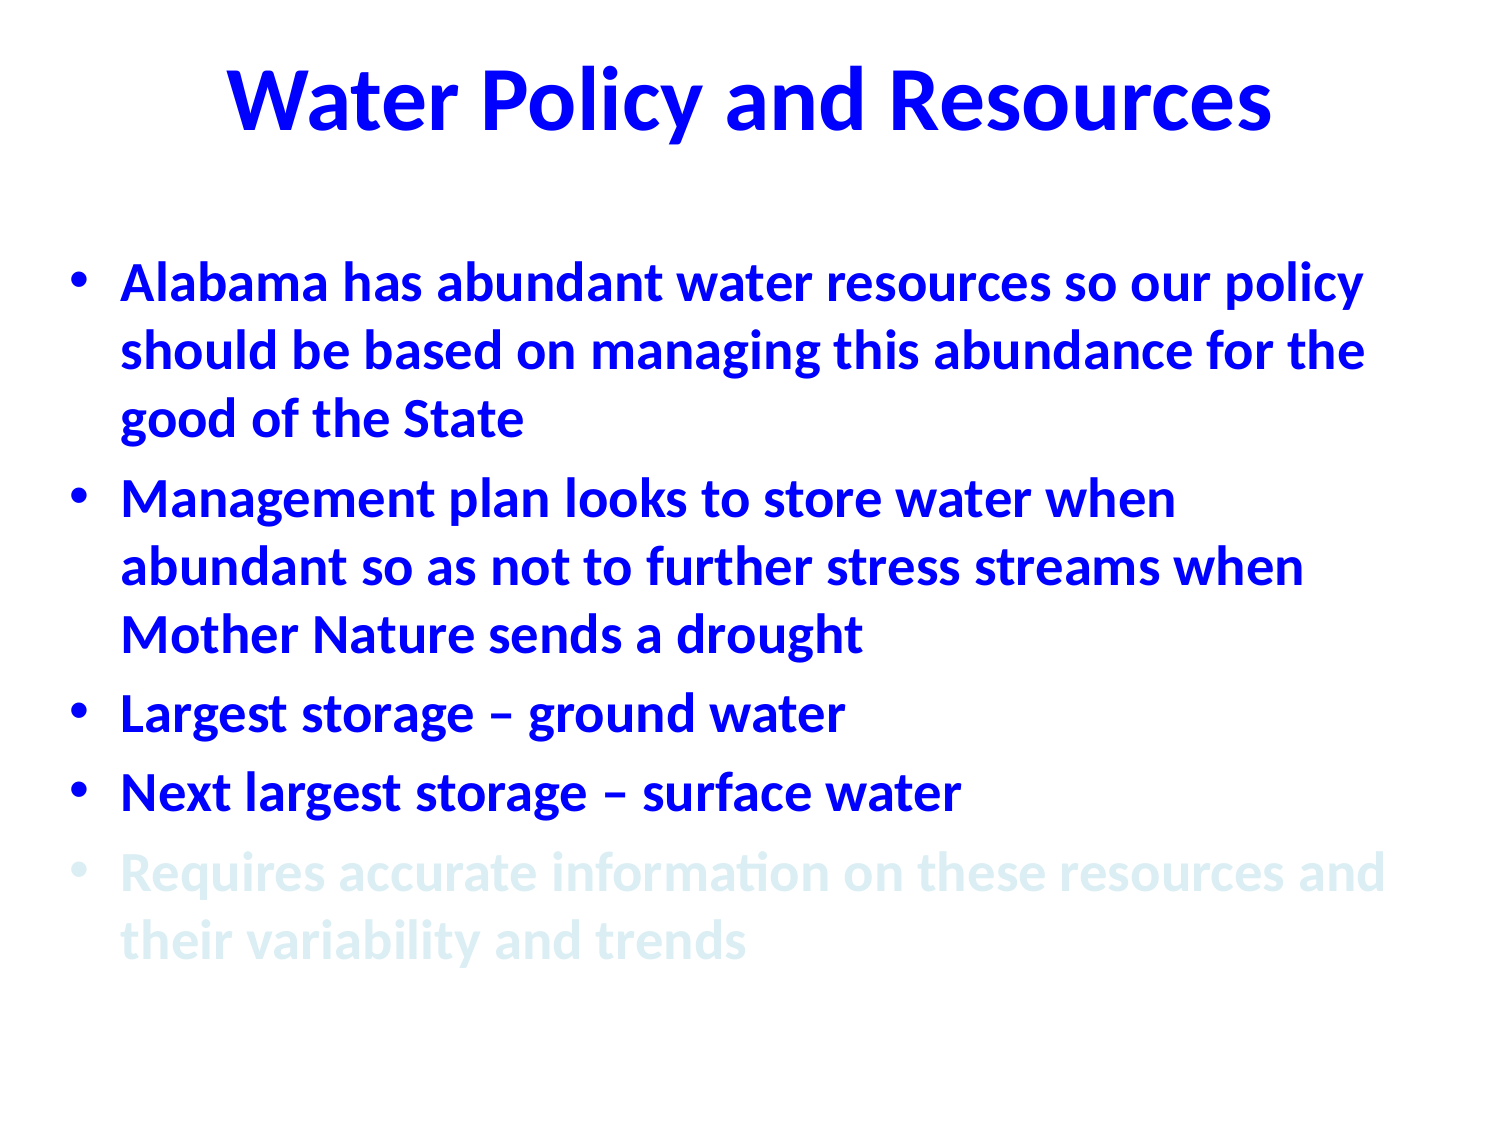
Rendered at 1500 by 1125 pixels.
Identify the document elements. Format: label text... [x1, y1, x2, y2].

list Alabama has abundant water resources so our policy should be based on managing this abundance for the good of the State Management plan looks to store water when abundant so as not to further stress streams when Mother Nature sends a drought Largest storage – ground water Next largest storage – surface water Requires accurate information on these resources and their variability and trends [54, 237, 1425, 980]
title Water Policy and Resources [75, 0, 1425, 188]
